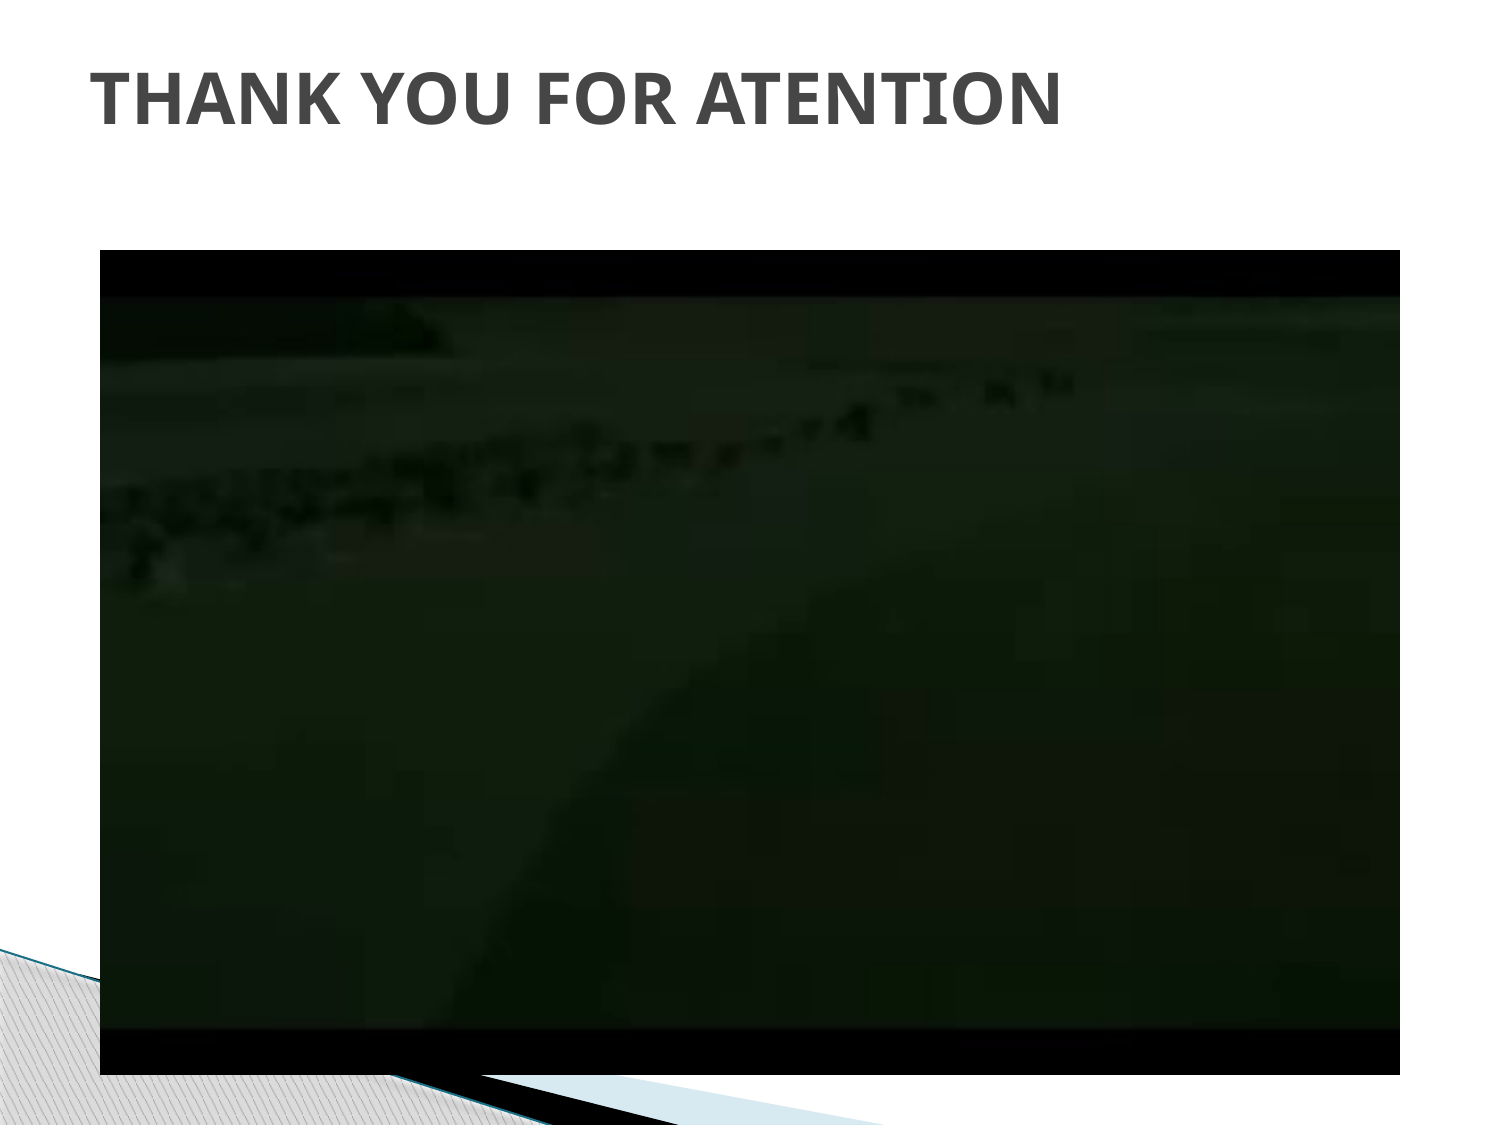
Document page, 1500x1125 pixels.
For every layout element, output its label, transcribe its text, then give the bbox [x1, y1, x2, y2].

title THANK YOU FOR ATENTION [75, 45, 1425, 233]
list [99, 249, 1401, 1076]
